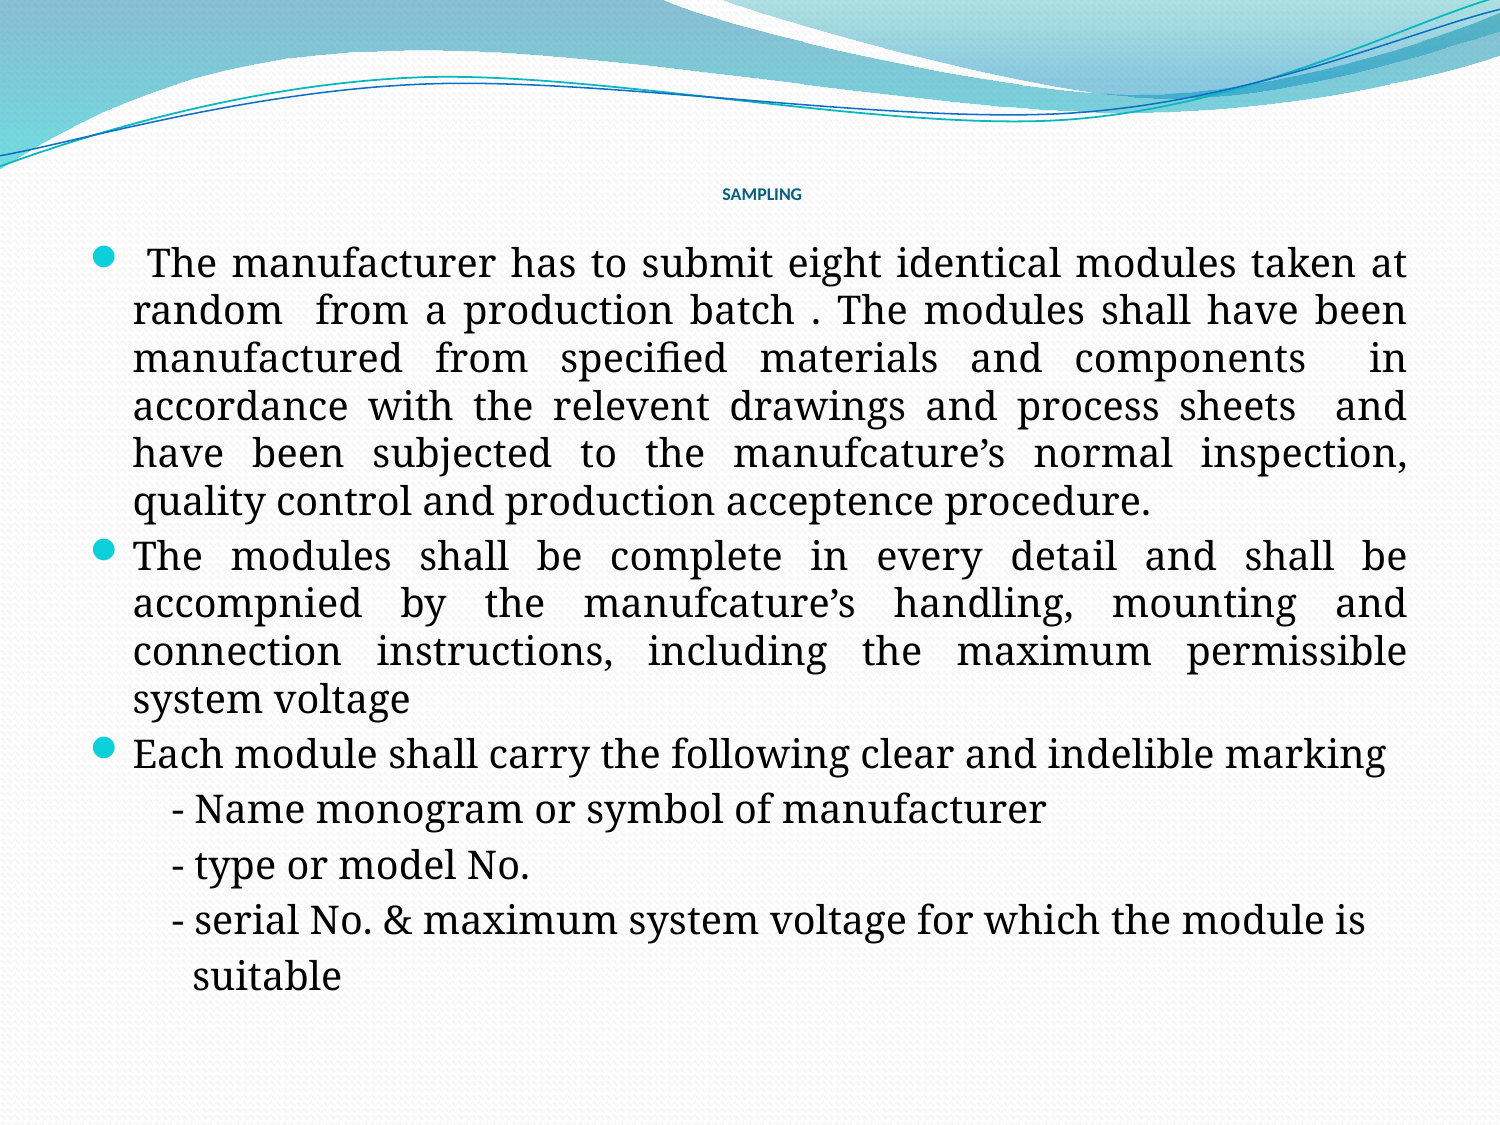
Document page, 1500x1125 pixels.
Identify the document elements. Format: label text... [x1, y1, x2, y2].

title SAMPLING [87, 62, 1438, 225]
list The manufacturer has to submit eight identical modules taken at random from a production batch . The modules shall have been manufactured from specified materials and components in accordance with the relevent drawings and process sheets and have been subjected to the manufcature’s normal inspection, quality control and production acceptence procedure. The modules shall be complete in every detail and shall be accompnied by the manufcature’s handling, mounting and connection instructions, including the maximum permissible system voltage Each module shall carry the following clear and indelible marking - Name monogram or symbol of manufacturer - type or model No. - serial No. & maximum system voltage for which the module is suitable [75, 174, 1425, 1038]
